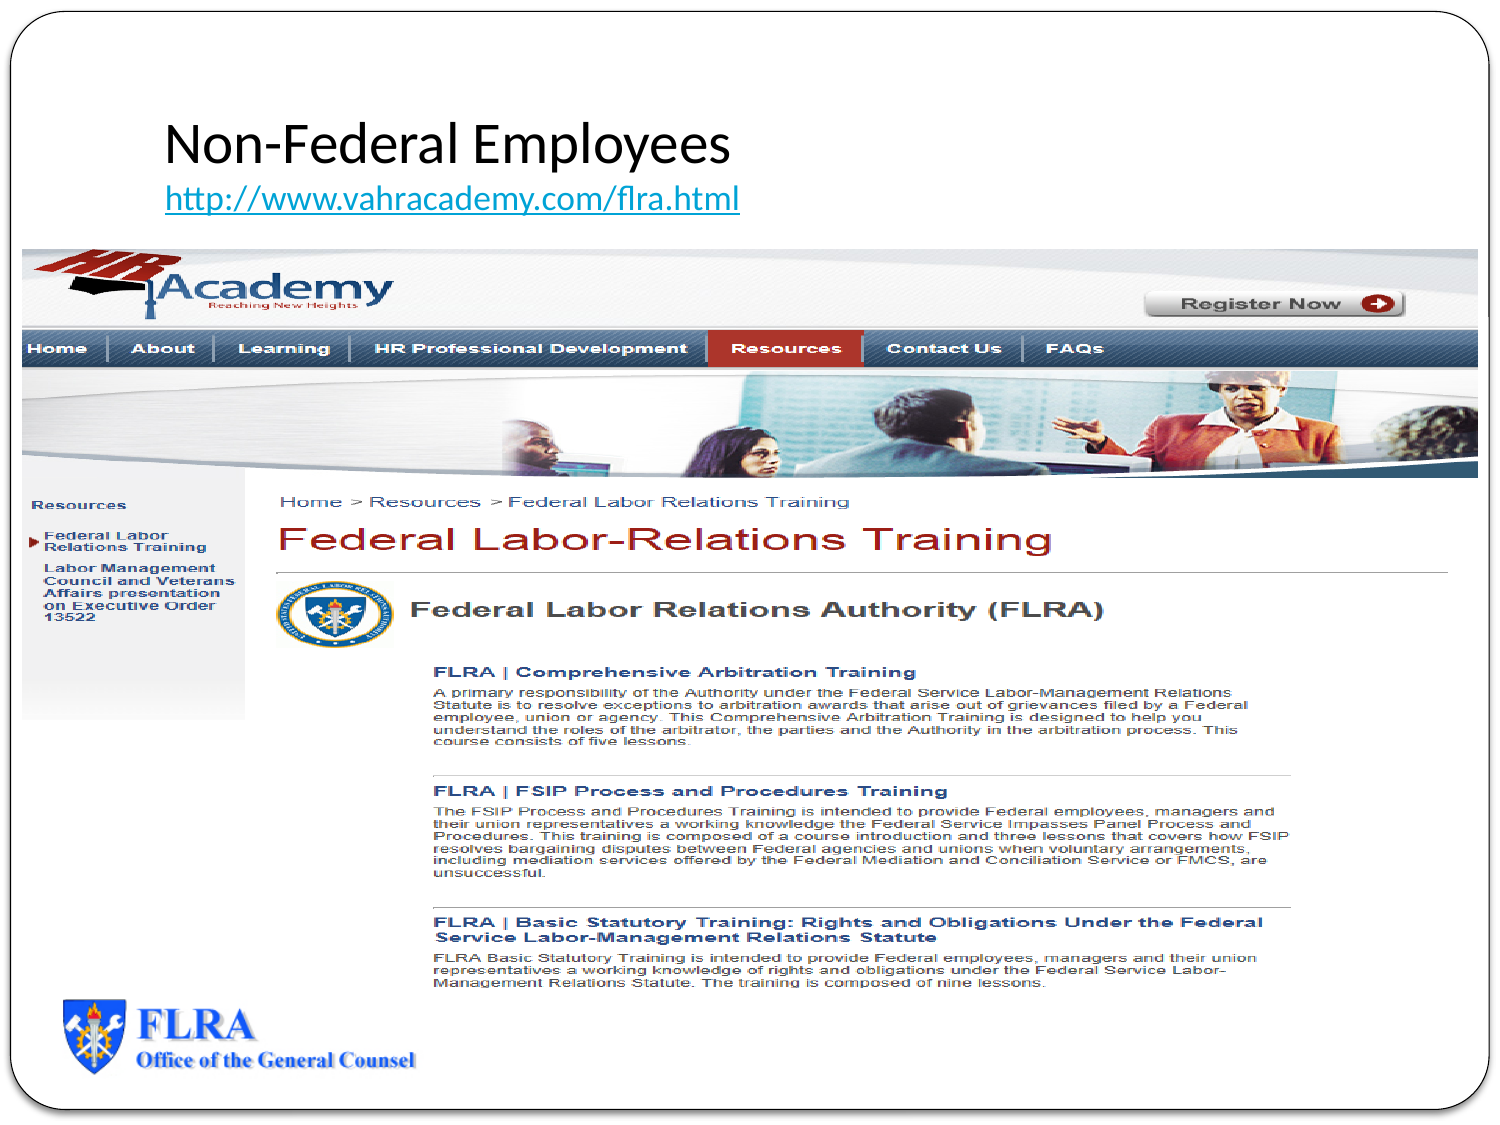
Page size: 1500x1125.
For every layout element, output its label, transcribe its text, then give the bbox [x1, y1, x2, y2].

title Non-Federal Employees http://www.vahracademy.com/flra.html [150, 24, 1425, 233]
picture [22, 249, 1478, 988]
picture [62, 999, 426, 1087]
